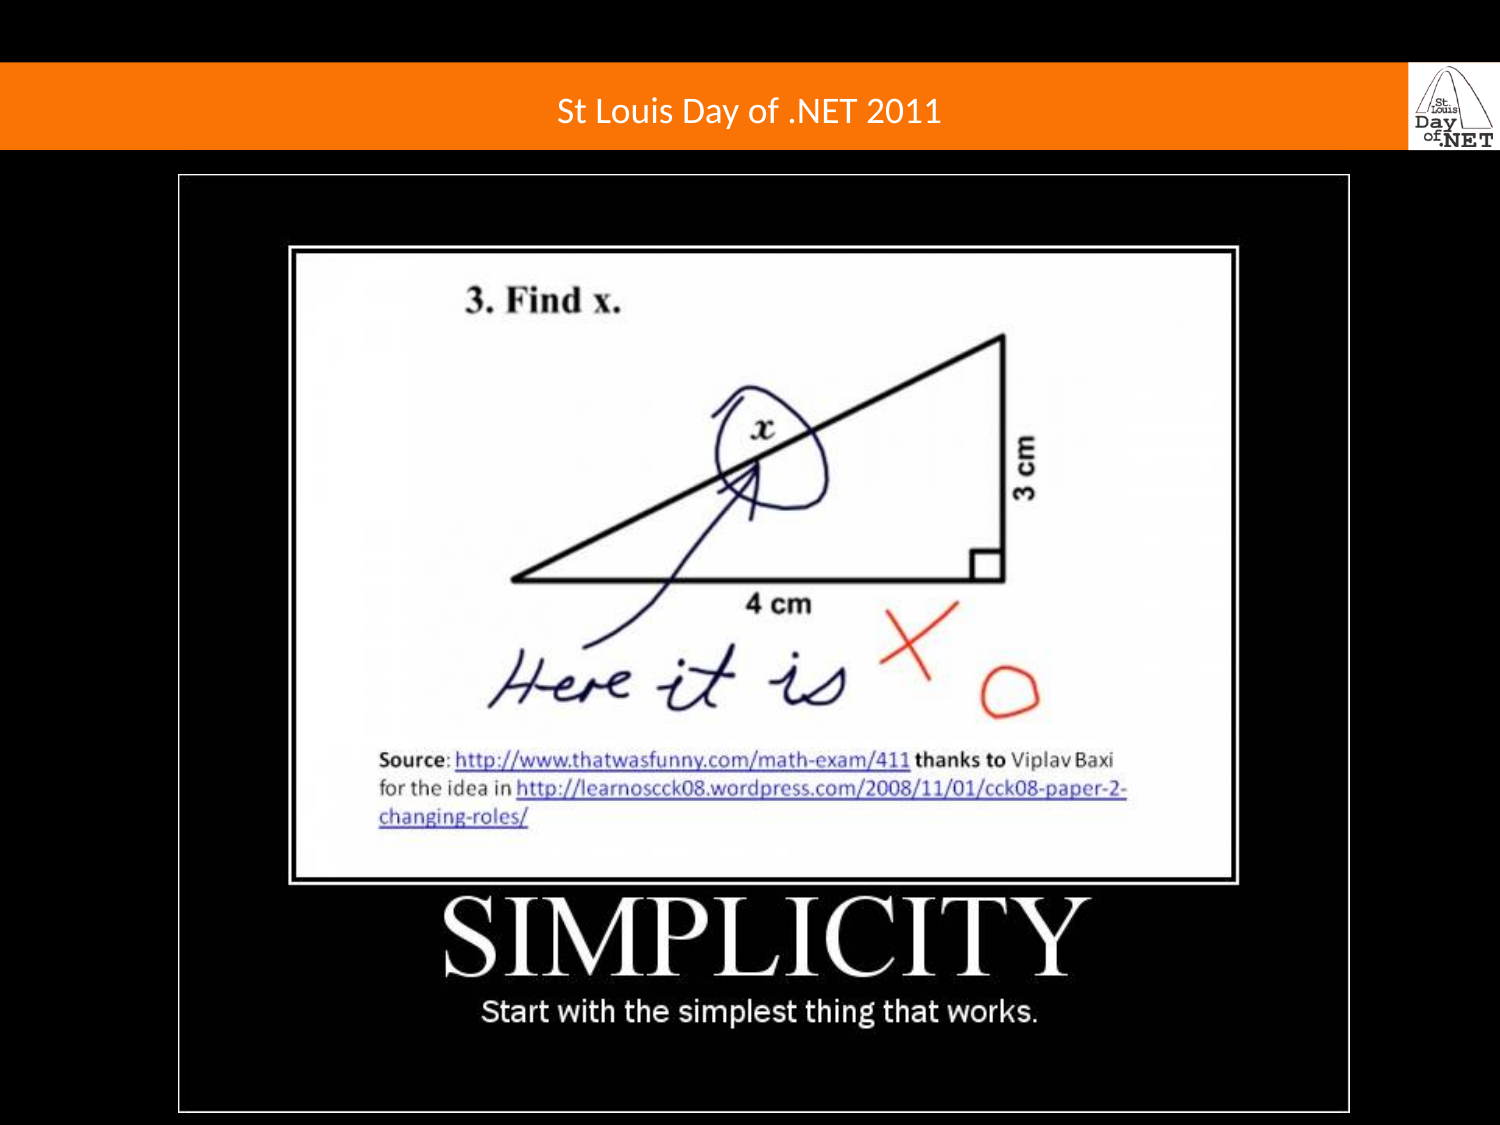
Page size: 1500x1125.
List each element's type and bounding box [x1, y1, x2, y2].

picture [1415, 66, 1493, 147]
picture [178, 174, 1351, 1113]
